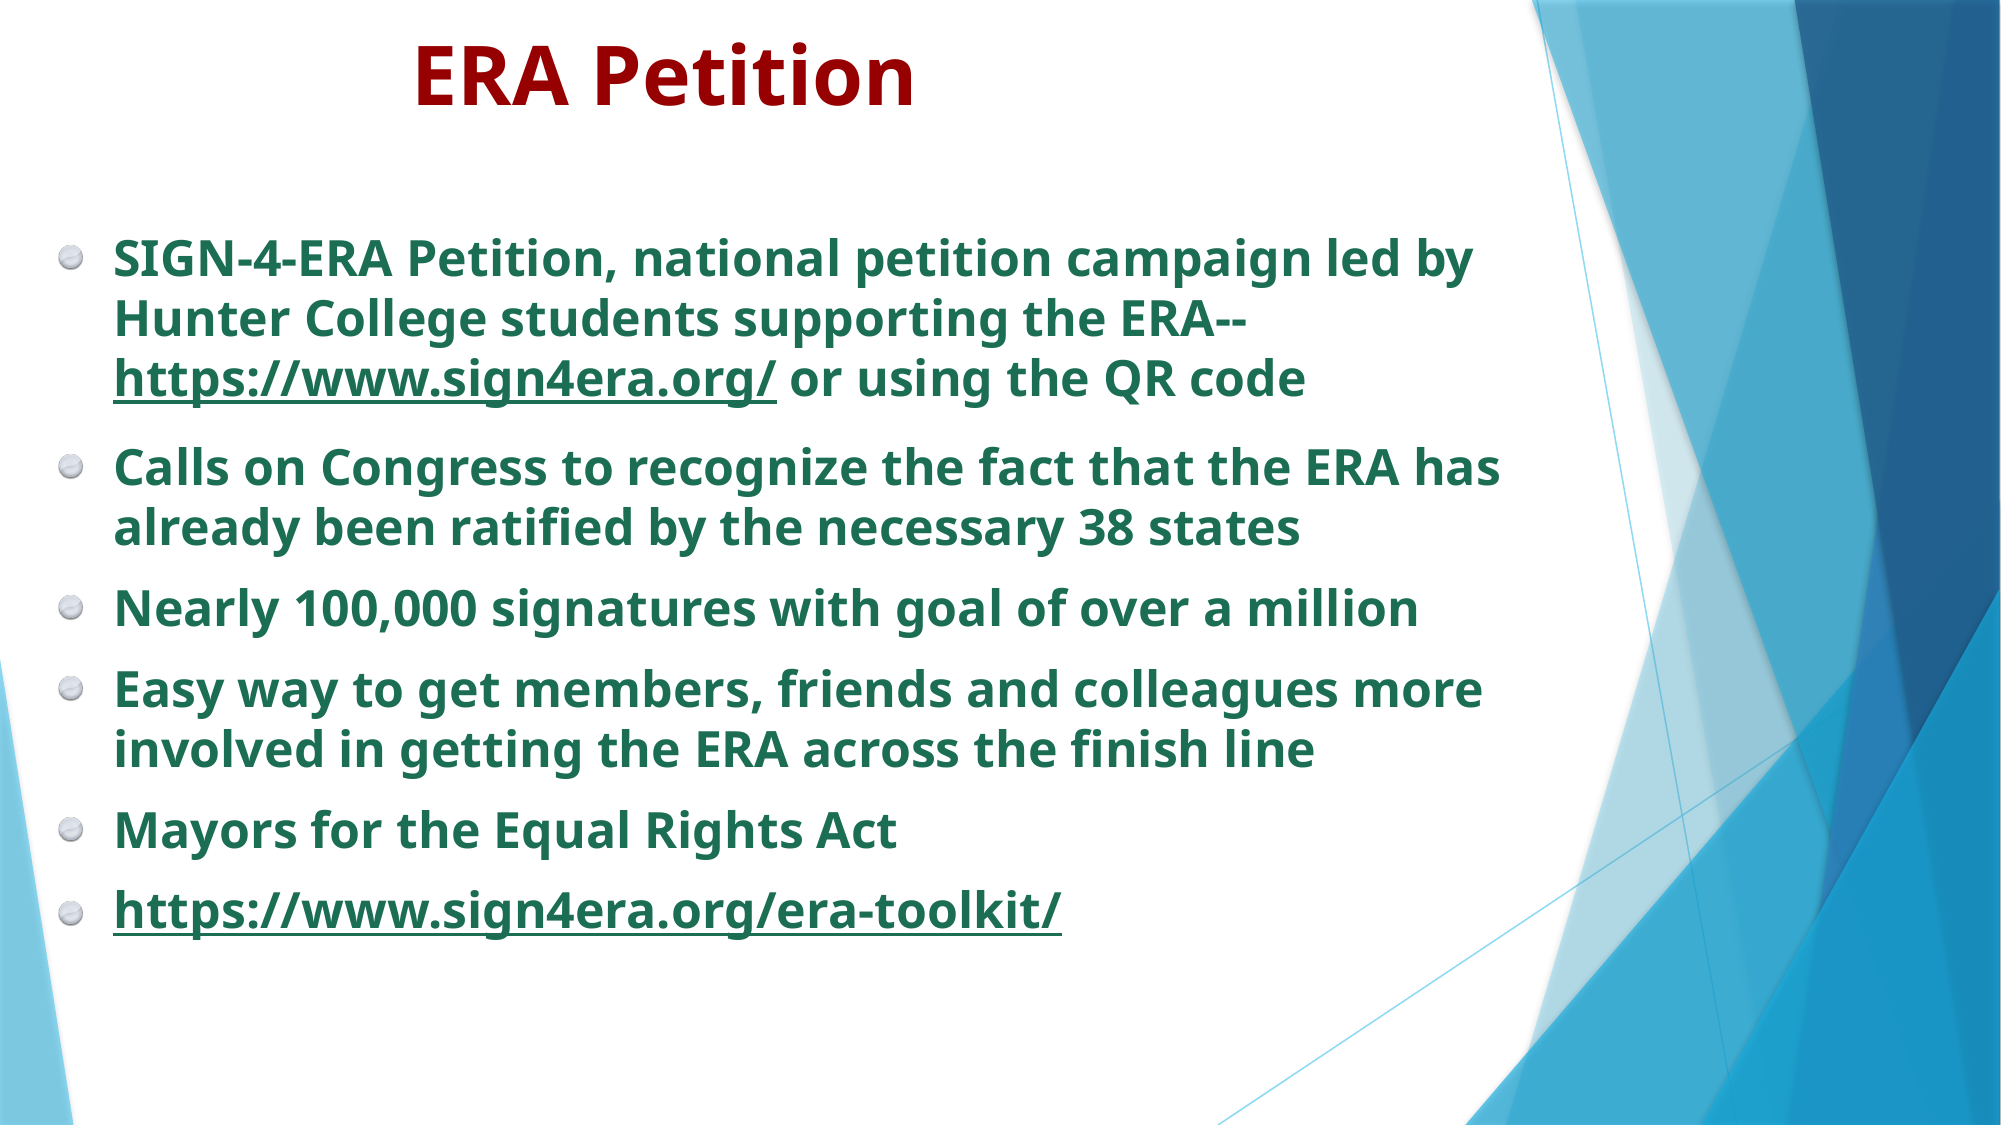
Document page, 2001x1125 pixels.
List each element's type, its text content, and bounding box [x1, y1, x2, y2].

picture [56, 451, 85, 480]
title ERA Petition [261, 15, 1896, 130]
picture [56, 592, 85, 621]
picture [56, 898, 85, 927]
picture [56, 814, 85, 843]
picture [56, 242, 85, 271]
picture [56, 673, 85, 702]
list SIGN-4-ERA Petition, national petition campaign led by Hunter College students supporting the ERA--https://www.sign4era.org/ or using the QR code Calls on Congress to recognize the fact that the ERA has already been ratified by the necessary 38 states Nearly 100,000 signatures with goal of over a million Easy way to get members, friends and colleagues more involved in getting the ERA across the finish line Mayors for the Equal Rights Act https://www.sign4era.org/era-toolkit/ [41, 218, 1676, 960]
